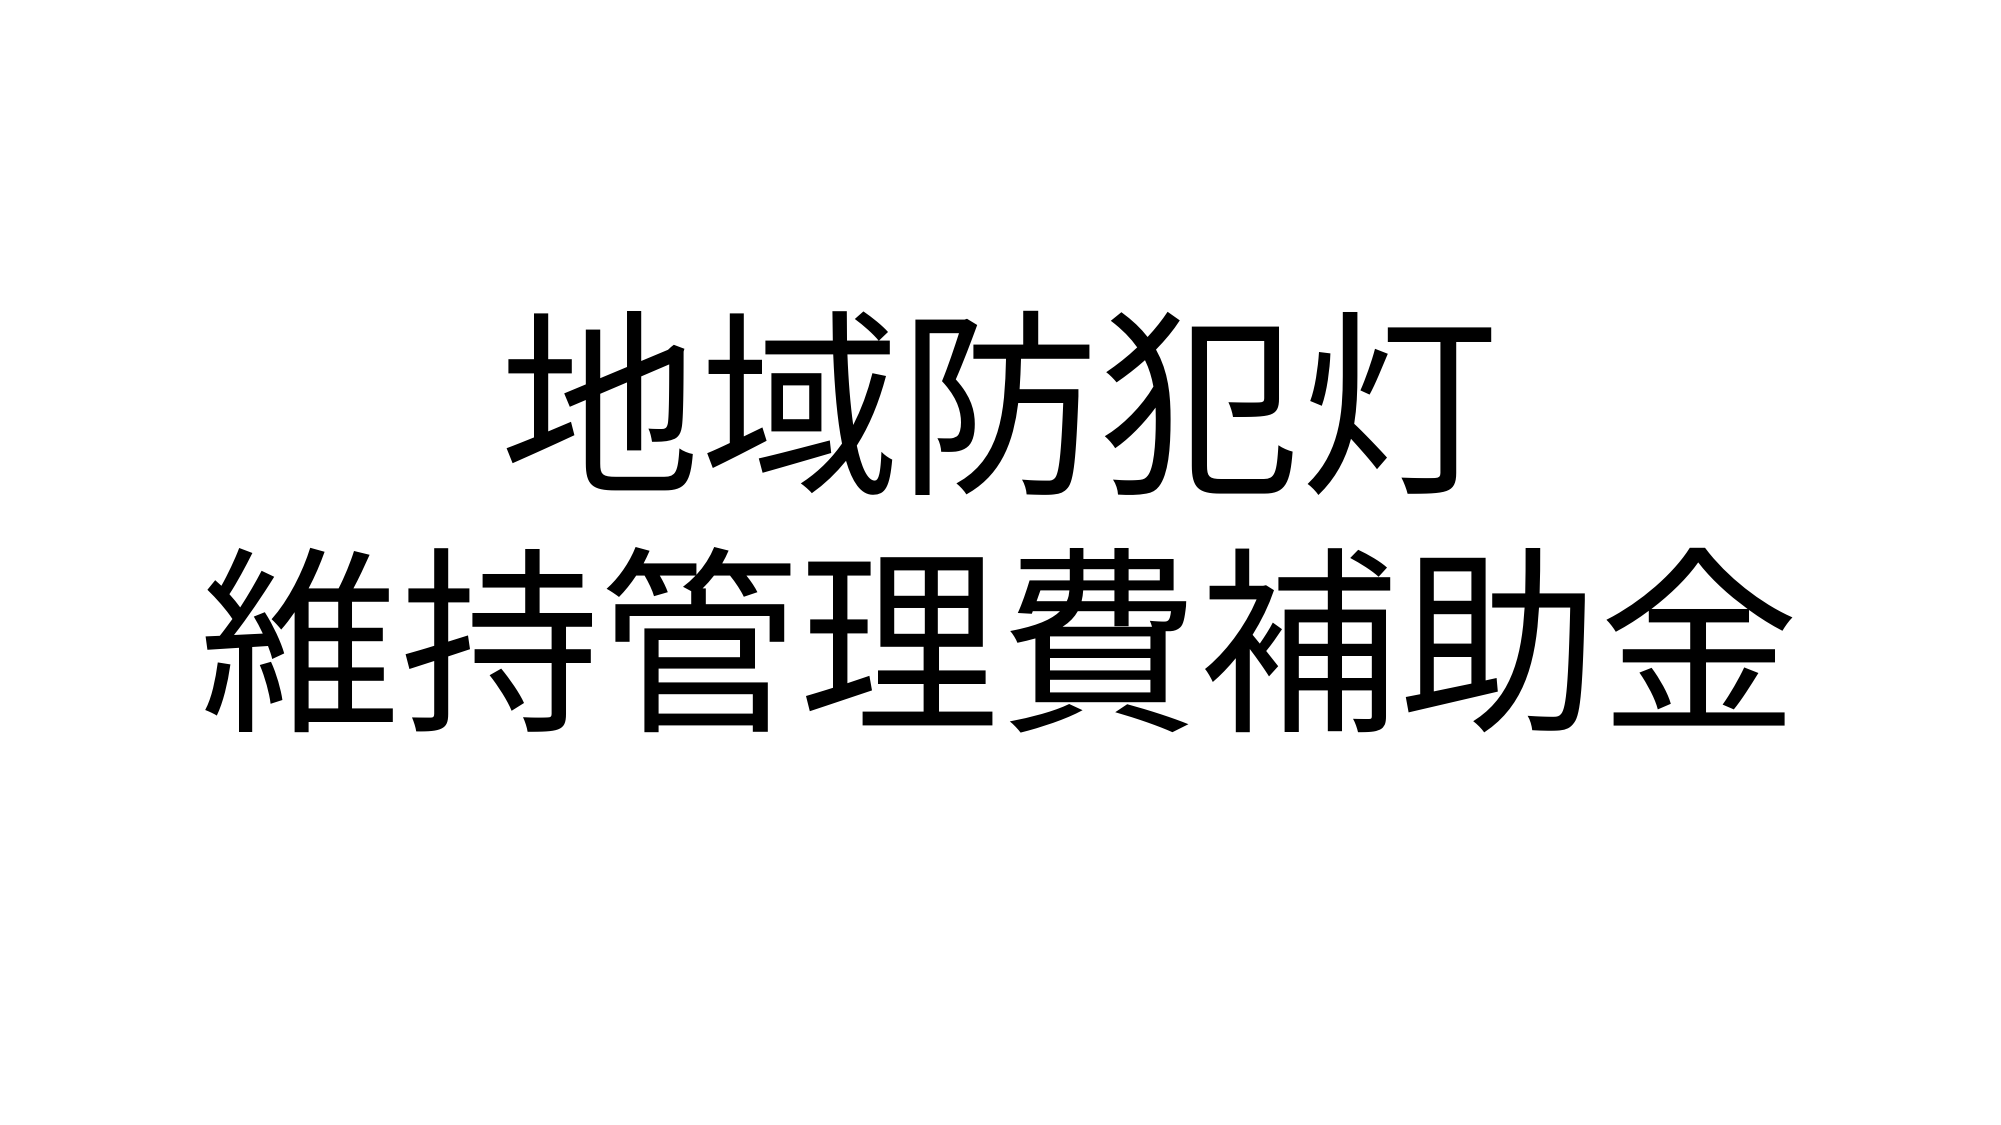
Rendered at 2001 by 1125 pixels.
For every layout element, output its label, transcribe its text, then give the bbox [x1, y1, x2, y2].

list 地域防犯灯 維持管理費補助金 [137, 299, 1863, 1014]
